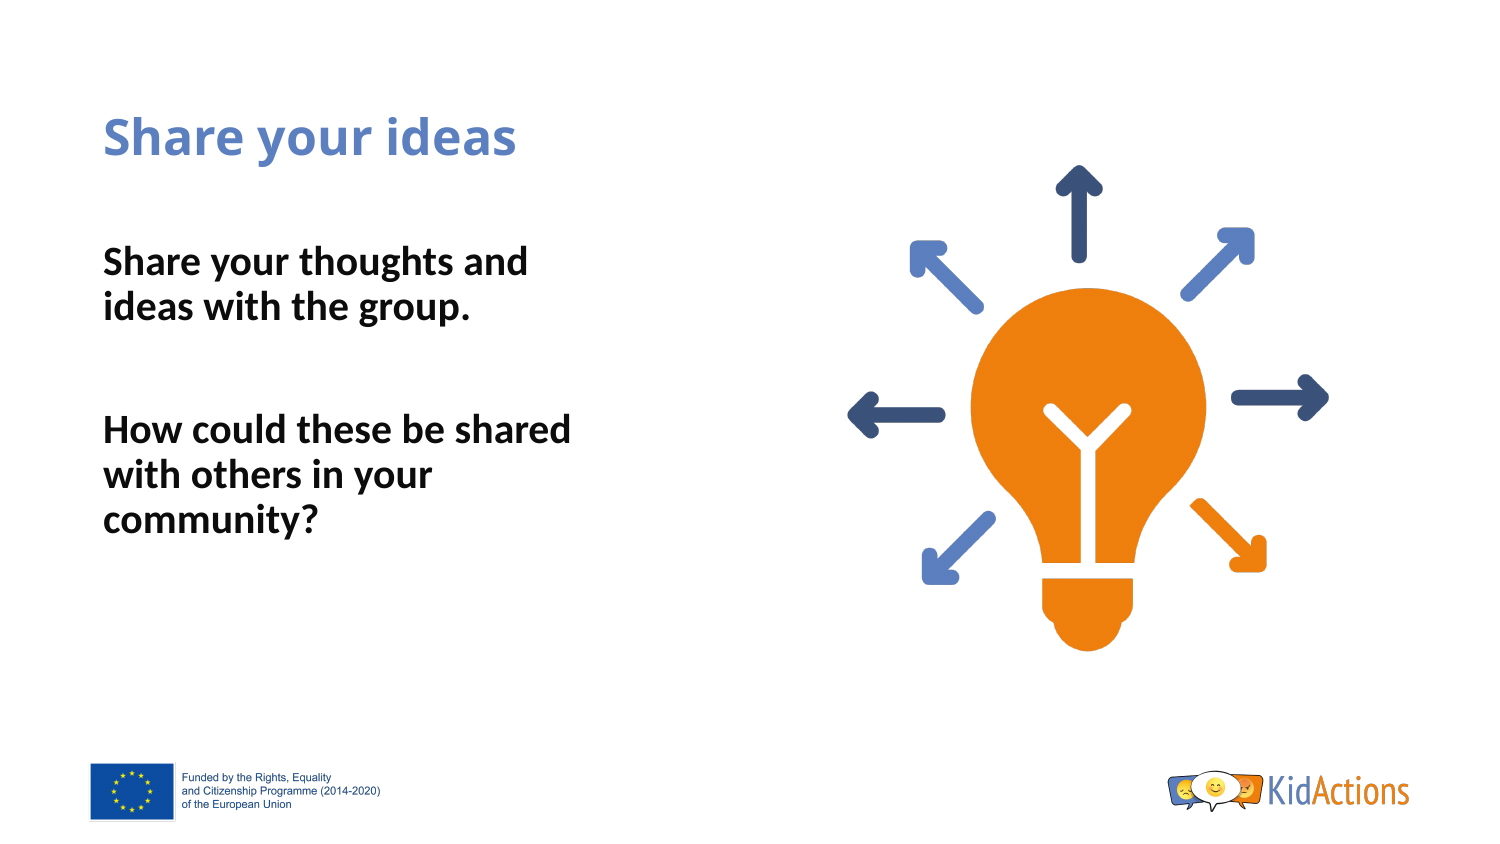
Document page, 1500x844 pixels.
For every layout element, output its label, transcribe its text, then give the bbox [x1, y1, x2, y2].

title Share your ideas [91, 55, 588, 224]
picture [839, 160, 1336, 657]
picture [86, 758, 391, 825]
list Share your thoughts and ideas with the group. How could these be shared with others in your community? [91, 233, 588, 763]
picture [1162, 767, 1414, 816]
